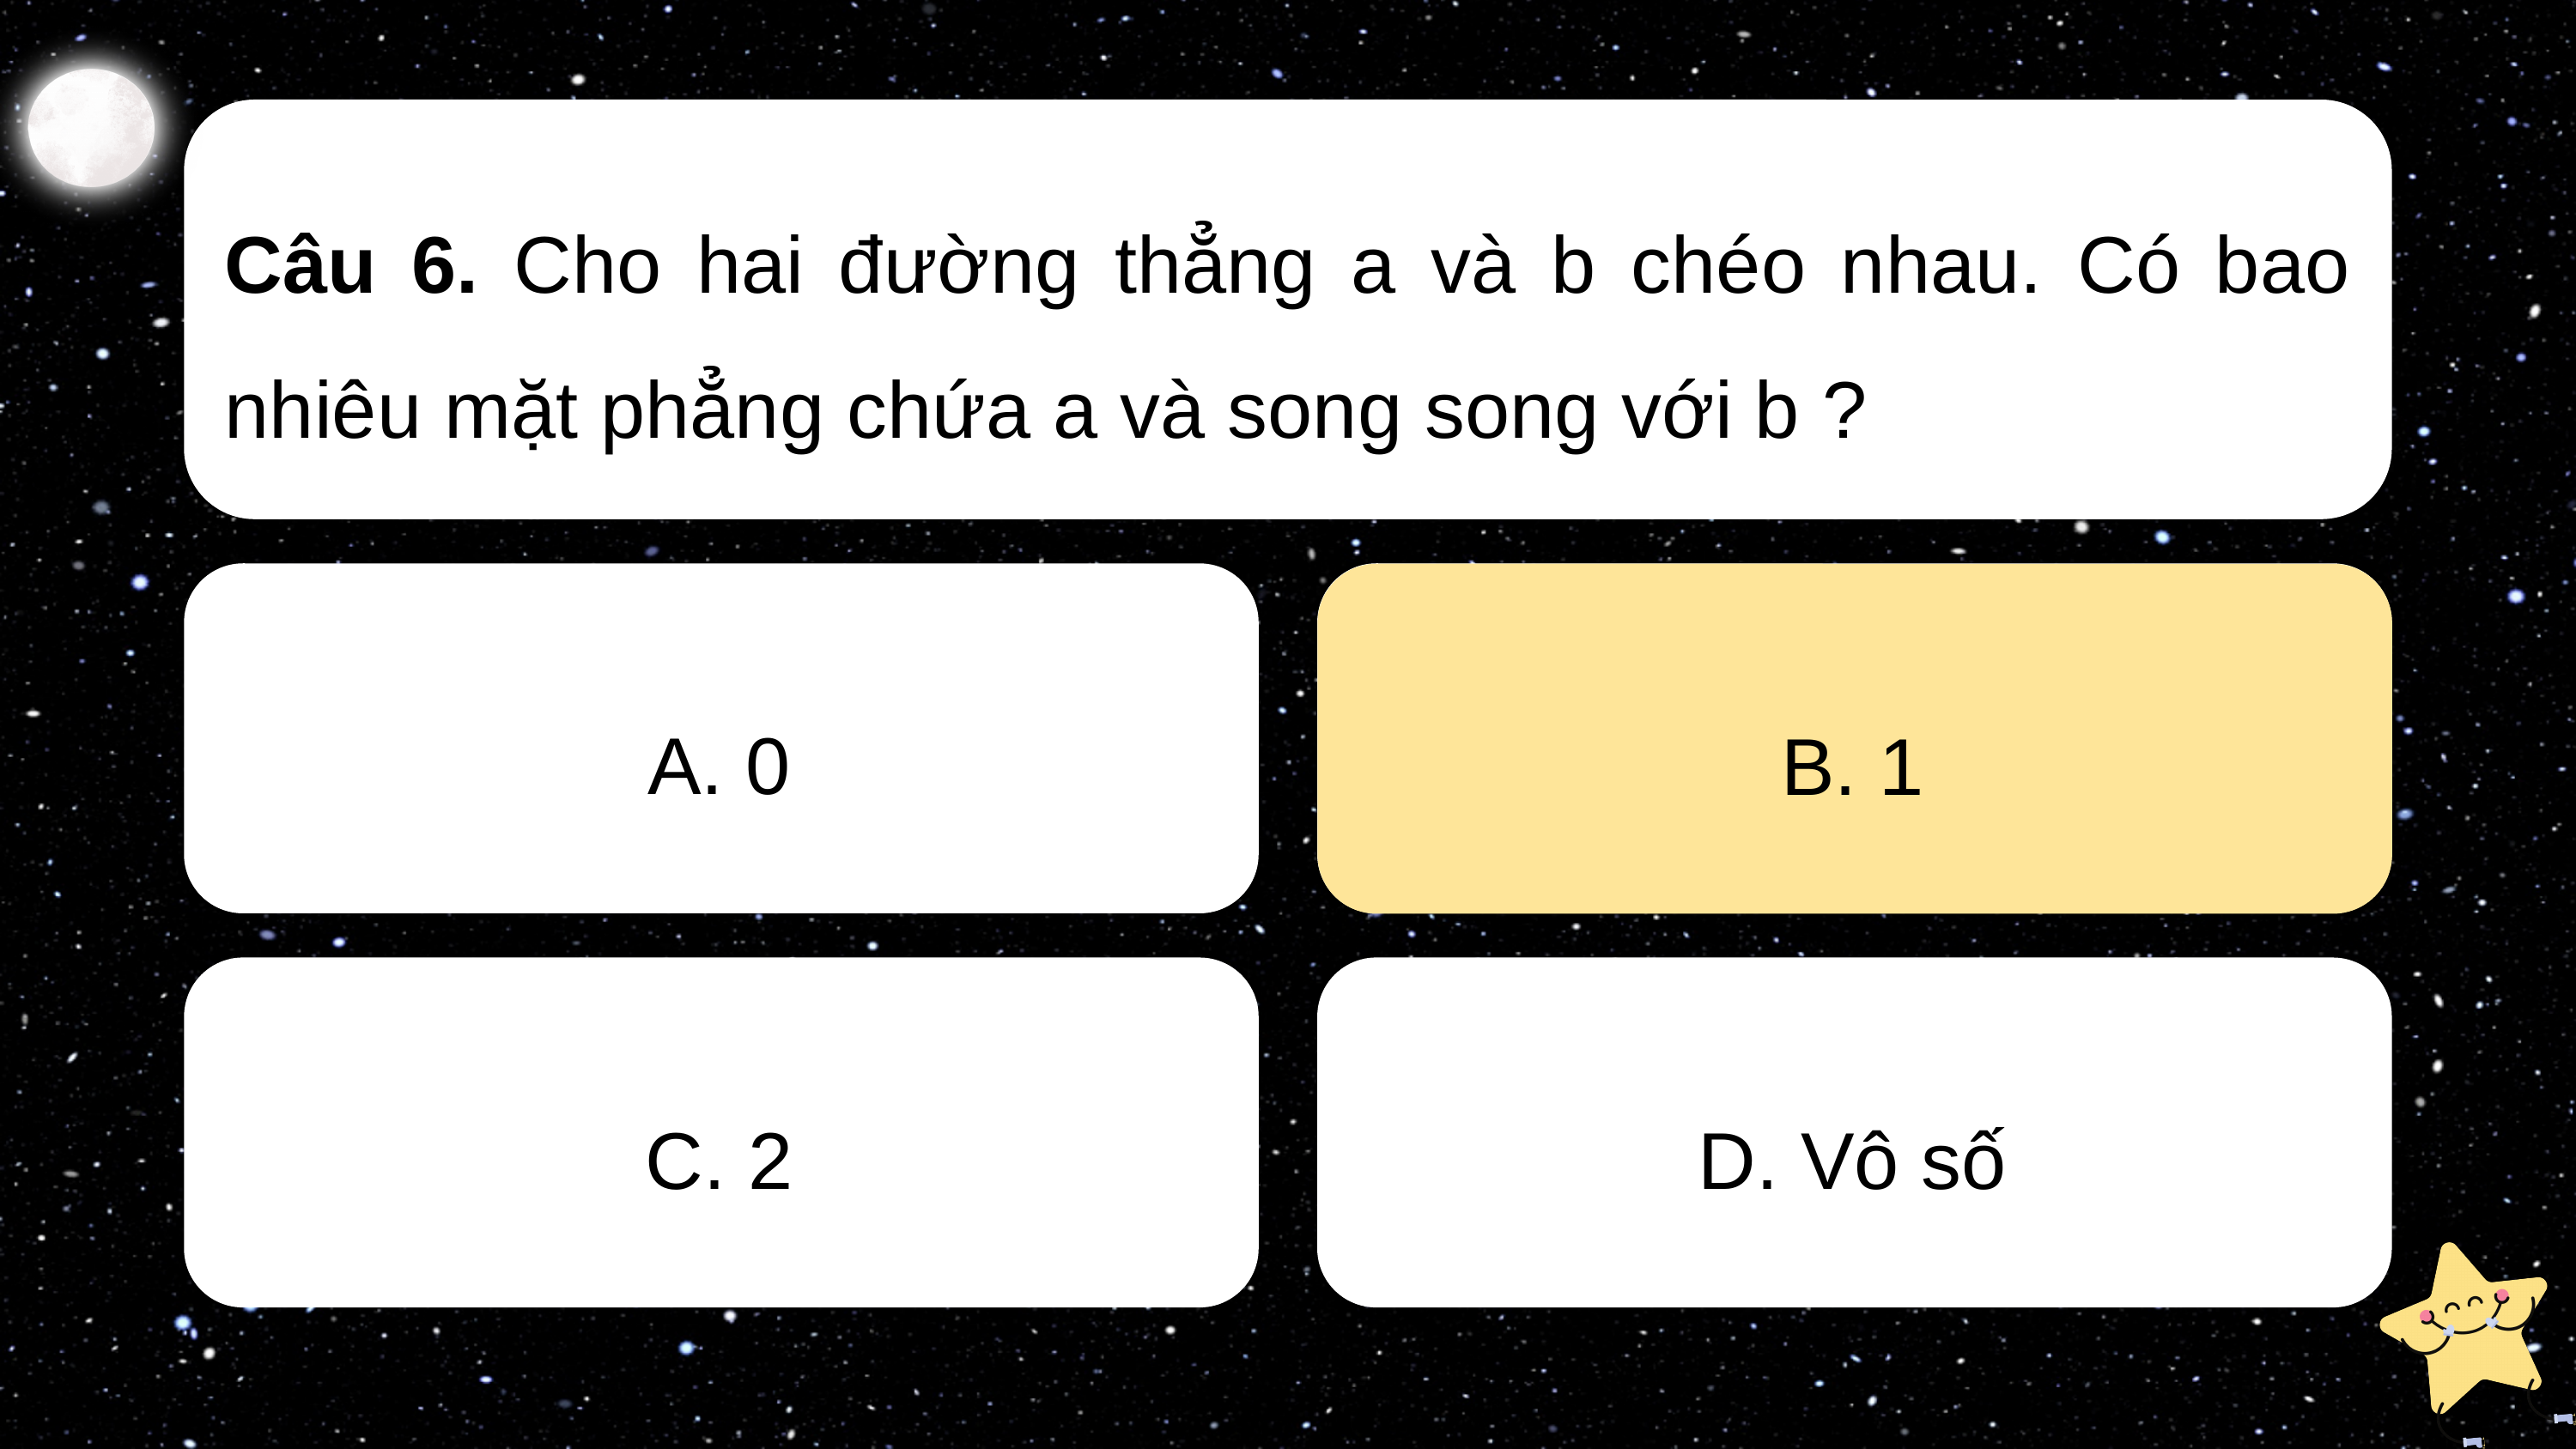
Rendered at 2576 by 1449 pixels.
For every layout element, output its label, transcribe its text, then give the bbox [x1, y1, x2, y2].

picture [0, 0, 2576, 1449]
text_box A. 0 [185, 564, 1258, 912]
text_box C. 2 [185, 958, 1258, 1307]
text_box D. Vô số [1318, 958, 2391, 1307]
text_box [0, 27, 204, 230]
text_box B. 1 [1318, 564, 2391, 913]
text_box Câu 6. Cho hai đường thẳng a và b chéo nhau. Có bao nhiêu mặt phẳng chứa a và song song với b ? [185, 100, 2391, 518]
